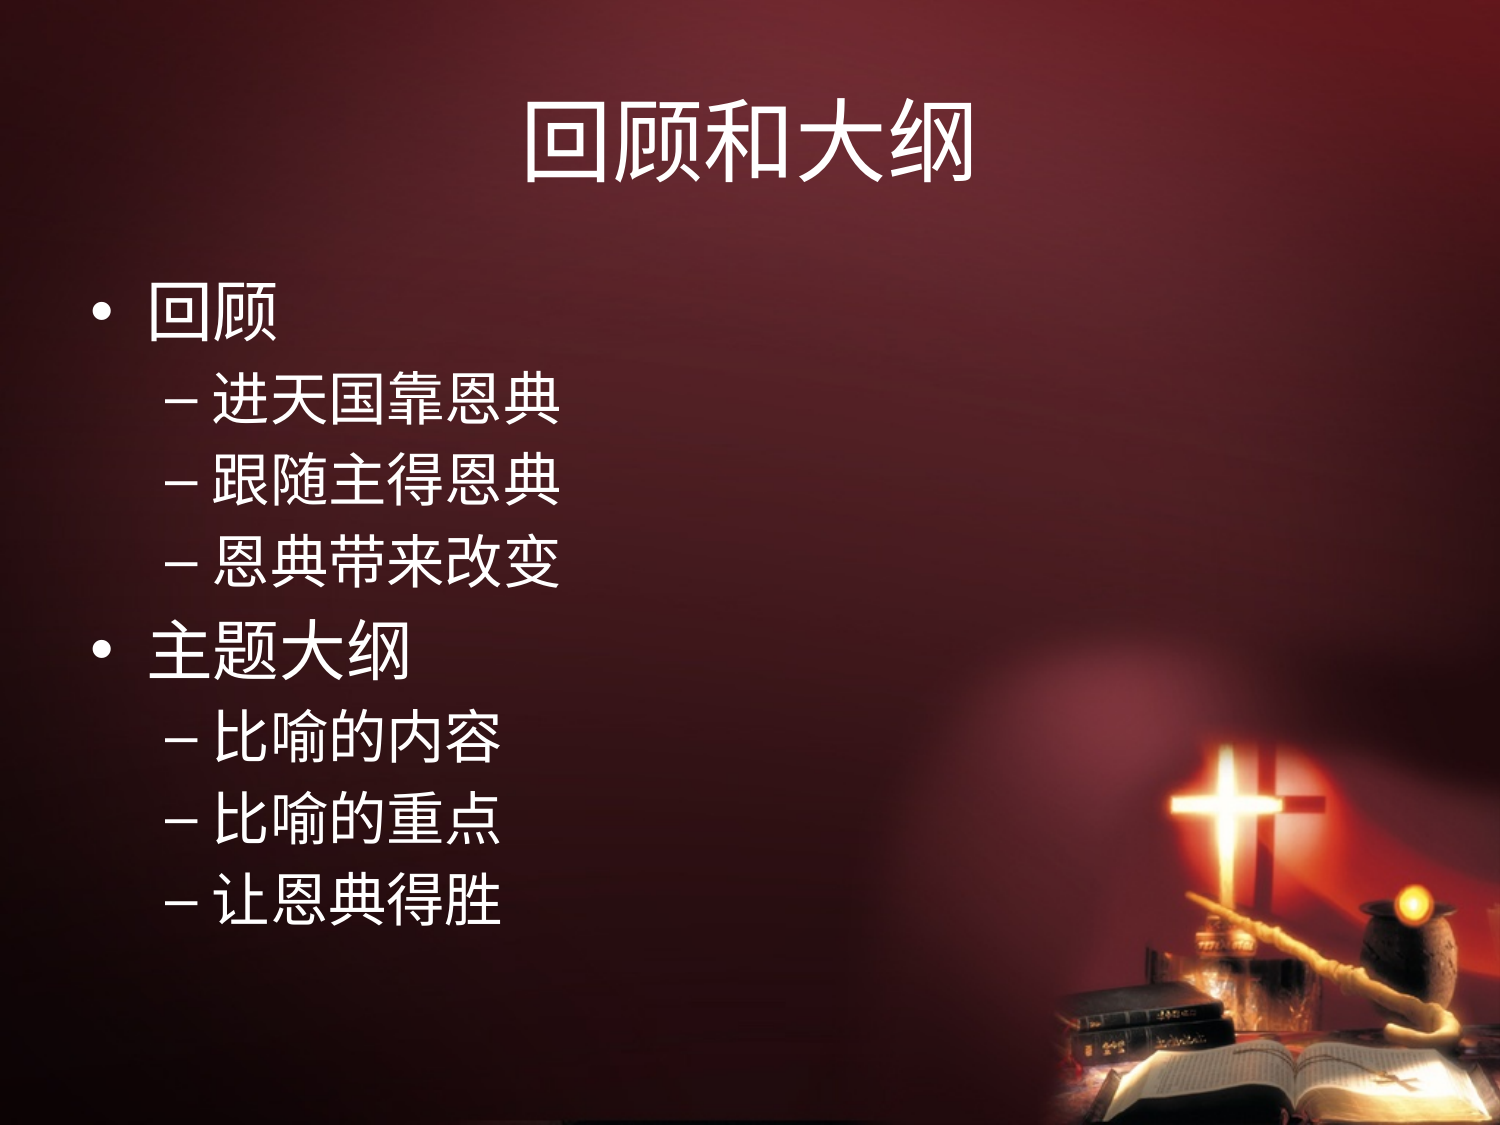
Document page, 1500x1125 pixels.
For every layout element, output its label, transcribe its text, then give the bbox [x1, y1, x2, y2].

title 回顾和大纲 [75, 45, 1425, 233]
picture [0, 0, 1500, 1125]
list 回顾 进天国靠恩典 跟随主得恩典 恩典带来改变 主题大纲 比喻的内容 比喻的重点 让恩典得胜 [75, 262, 1425, 1005]
